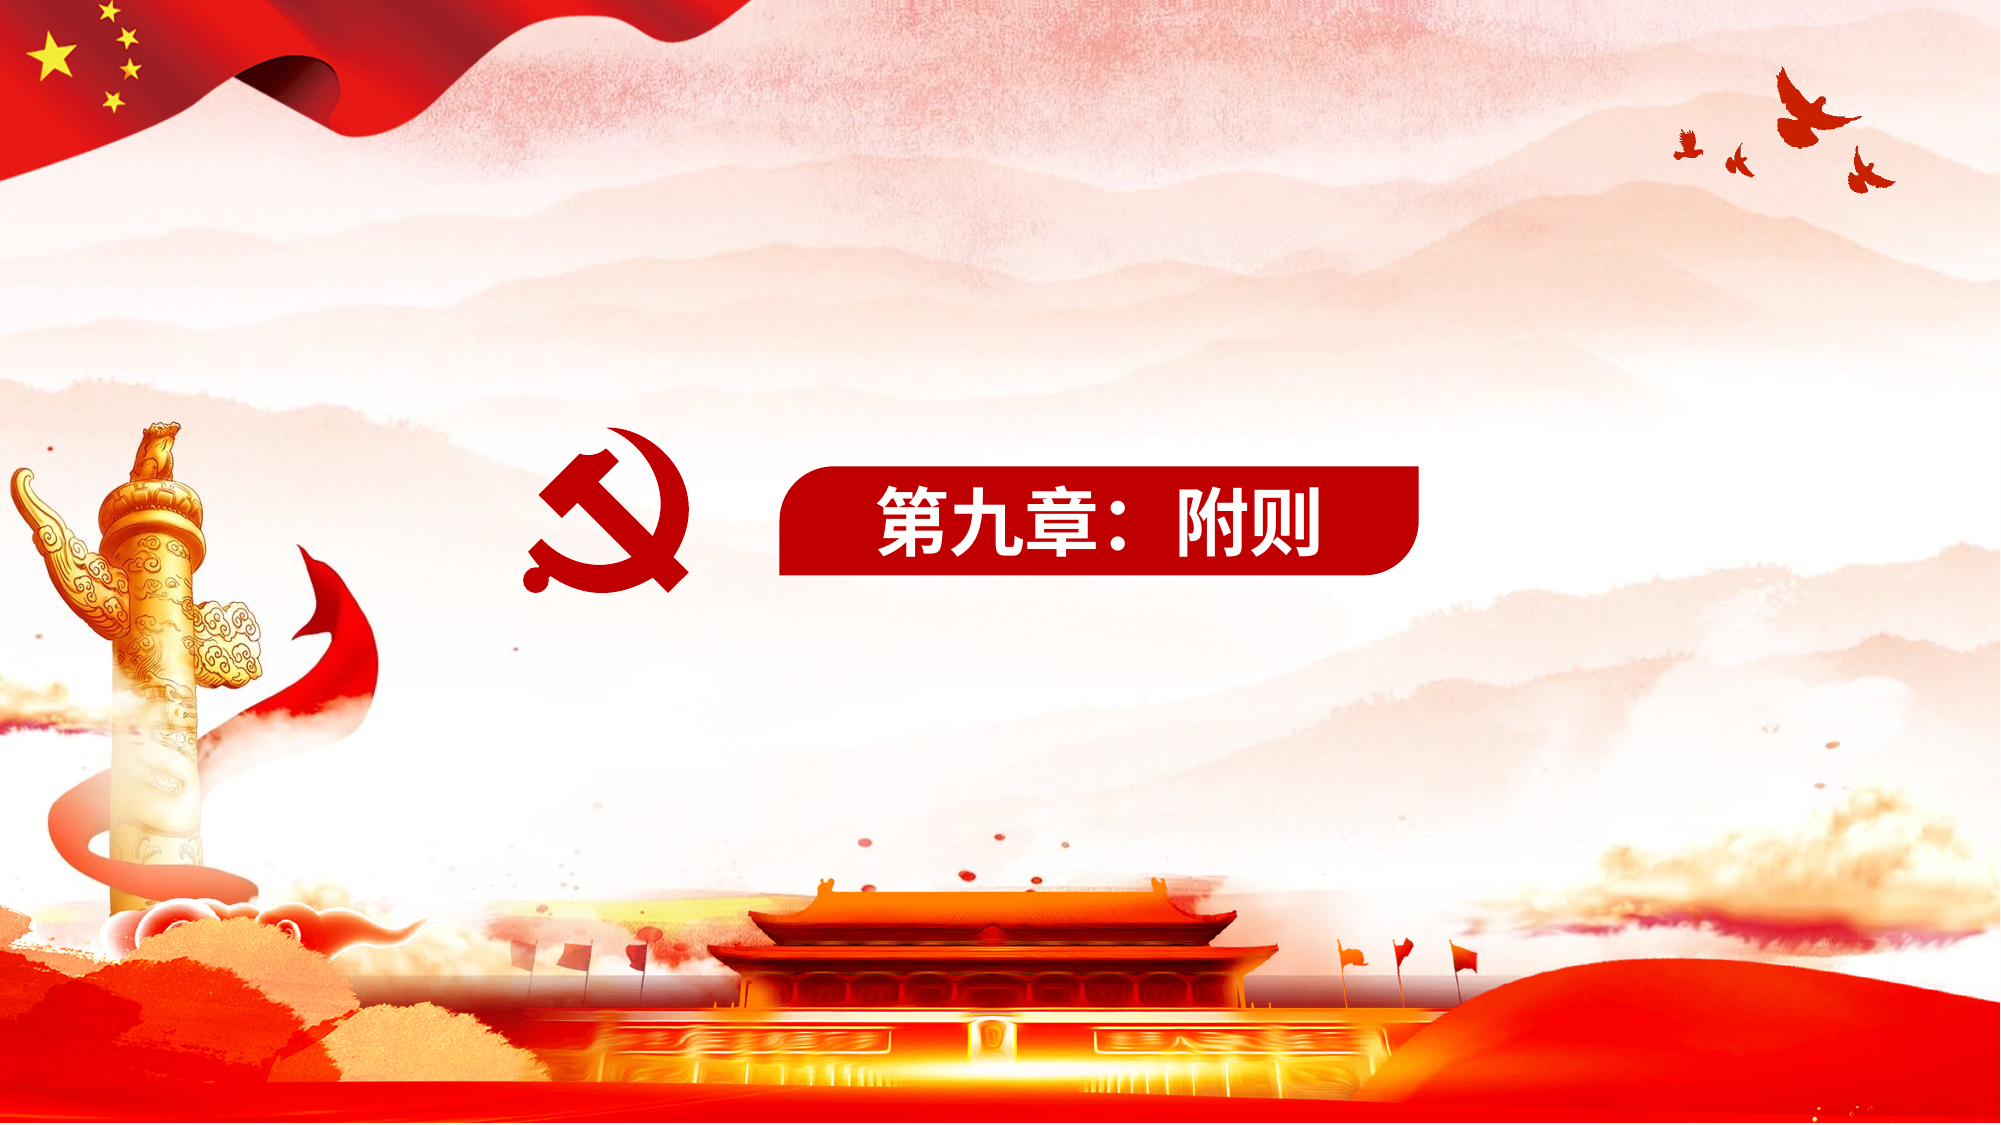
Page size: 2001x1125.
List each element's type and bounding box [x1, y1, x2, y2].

text_box [726, 446, 1472, 596]
picture [0, 0, 2001, 1125]
